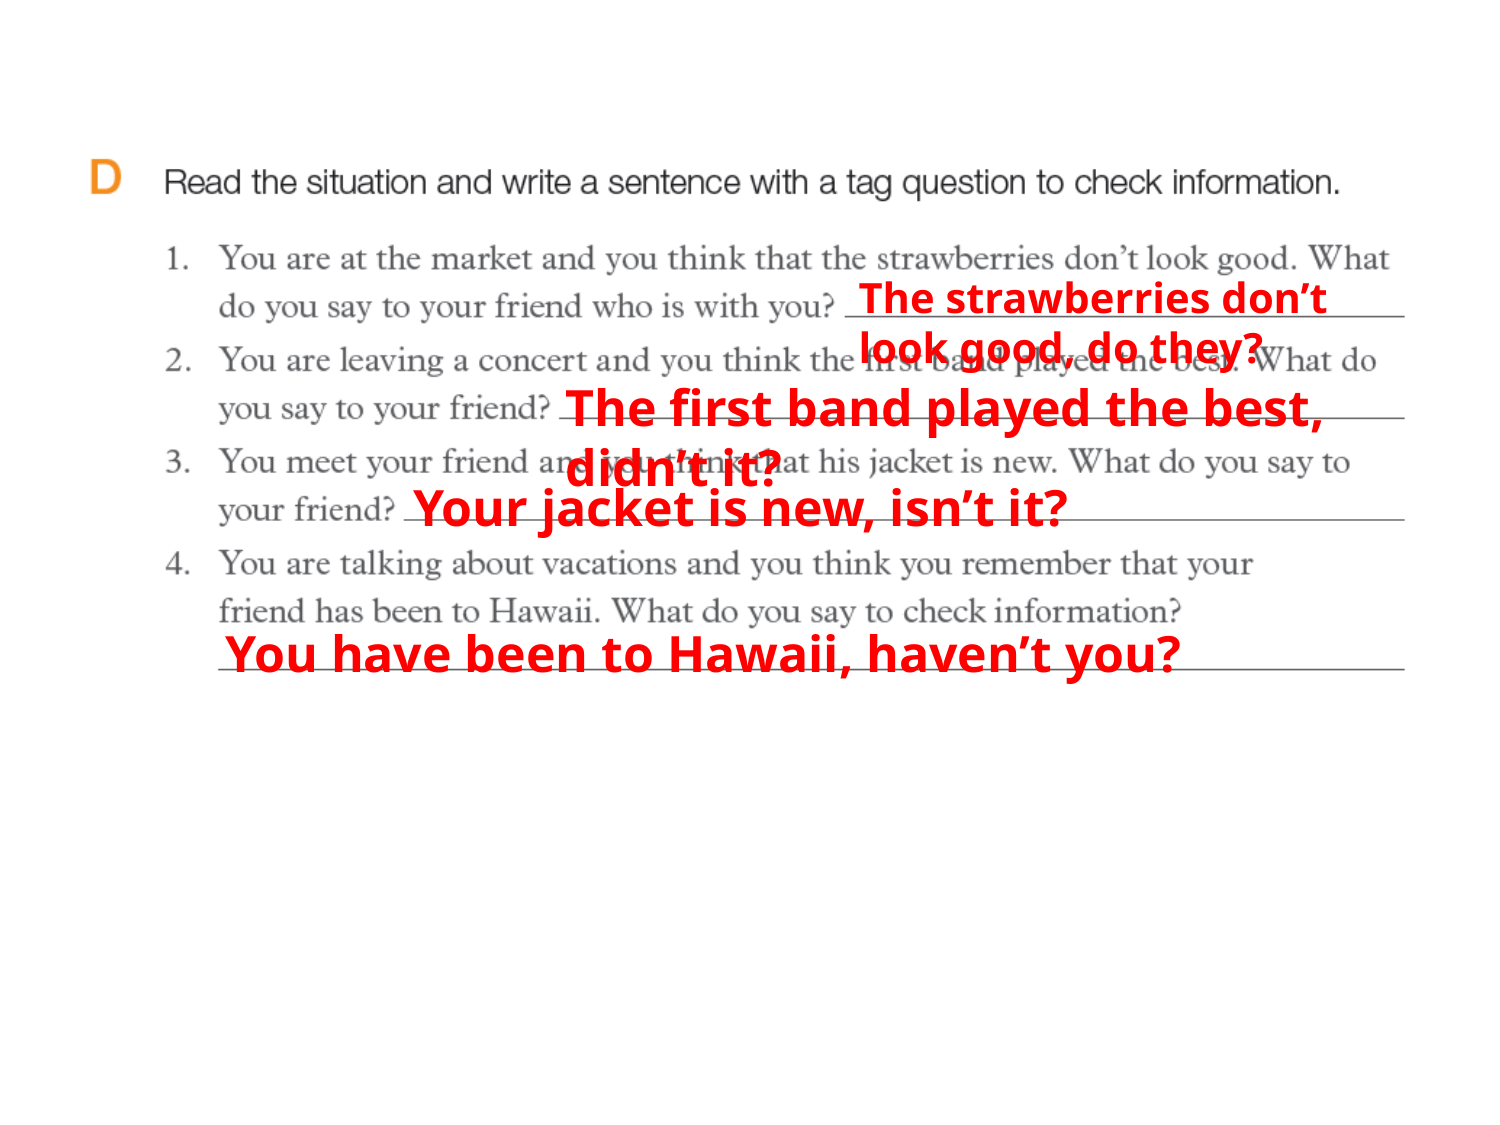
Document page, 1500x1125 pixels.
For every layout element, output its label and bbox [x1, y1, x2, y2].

picture [81, 152, 1419, 733]
